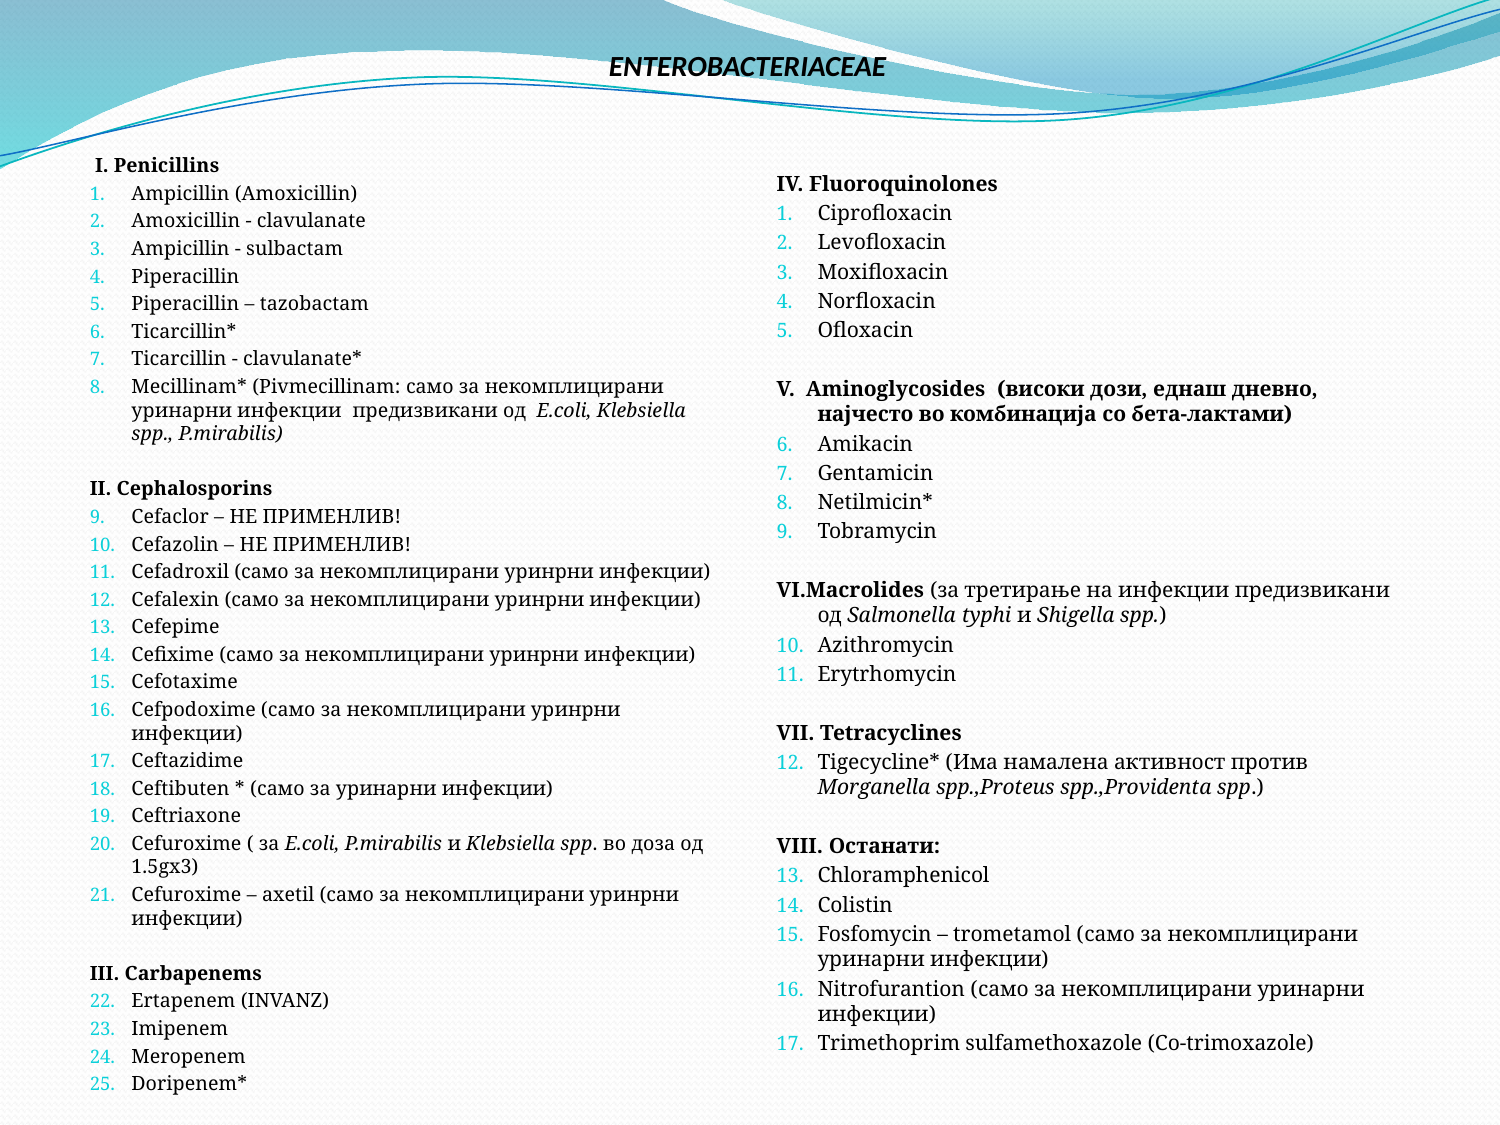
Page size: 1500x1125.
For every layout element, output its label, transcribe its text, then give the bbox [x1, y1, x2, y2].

list I. Penicillins Ampicillin (Amoxicillin) Amoxicillin - clavulanate Ampicillin - sulbactam Piperacillin Piperacillin – tazobactam Ticarcillin* Ticarcillin - clavulanate* Mecillinam* (Pivmecillinam: само за некомплицирани уринарни инфекции предизвикани од E.coli, Klebsiella spp., P.mirabilis) II. Cephalosporins Cefaclor – НЕ ПРИМЕНЛИВ! Cefazolin – НЕ ПРИМЕНЛИВ! Cefadroxil (само за некомплицирани уринрни инфекции) Cefalexin (само за некомплицирани уринрни инфекции) Cefepime Cefixime (само за некомплицирани уринрни инфекции) Cefotaxime Cefpodoxime (само за некомплицирани уринрни инфекции) Ceftazidime Ceftibuten * (само за уринарни инфекции) Ceftriaxone Cefuroxime ( за E.coli, P.mirabilis и Klebsiella spp. во доза од 1.5gx3) Cefuroxime – axetil (само за некомплицирани уринрни инфекции) III. Carbapenems Ertapenem (INVANZ) Imipenem Meropenem Doripenem* [75, 70, 738, 1125]
list IV. Fluoroquinolones Ciprofloxacin Levofloxacin Moxifloxacin Norfloxacin Ofloxacin V. Aminoglycosides (високи дози, еднаш дневно, најчесто во комбинација со бета-лактами) Amikacin Gentamicin Netilmicin* Tobramycin VI.Macrolides (за третирање на инфекции предизвикани од Salmonella typhi и Shigella spp.) Azithromycin Erytrhomycin VII. Tetracyclines Tigecycline* (Има намалена активност против Morganella spp.,Proteus spp.,Providenta spp.) VIII. Останати: Chloramphenicol Colistin Fosfomycin – trometamol (само за некомплицирани уринарни инфекции) Nitrofurantion (само за некомплицирани уринарни инфекции) Trimethoprim sulfamethoxazole (Co-trimoxazole) [761, 82, 1425, 1067]
title ENTEROBACTERIACEAE [70, 0, 1425, 82]
